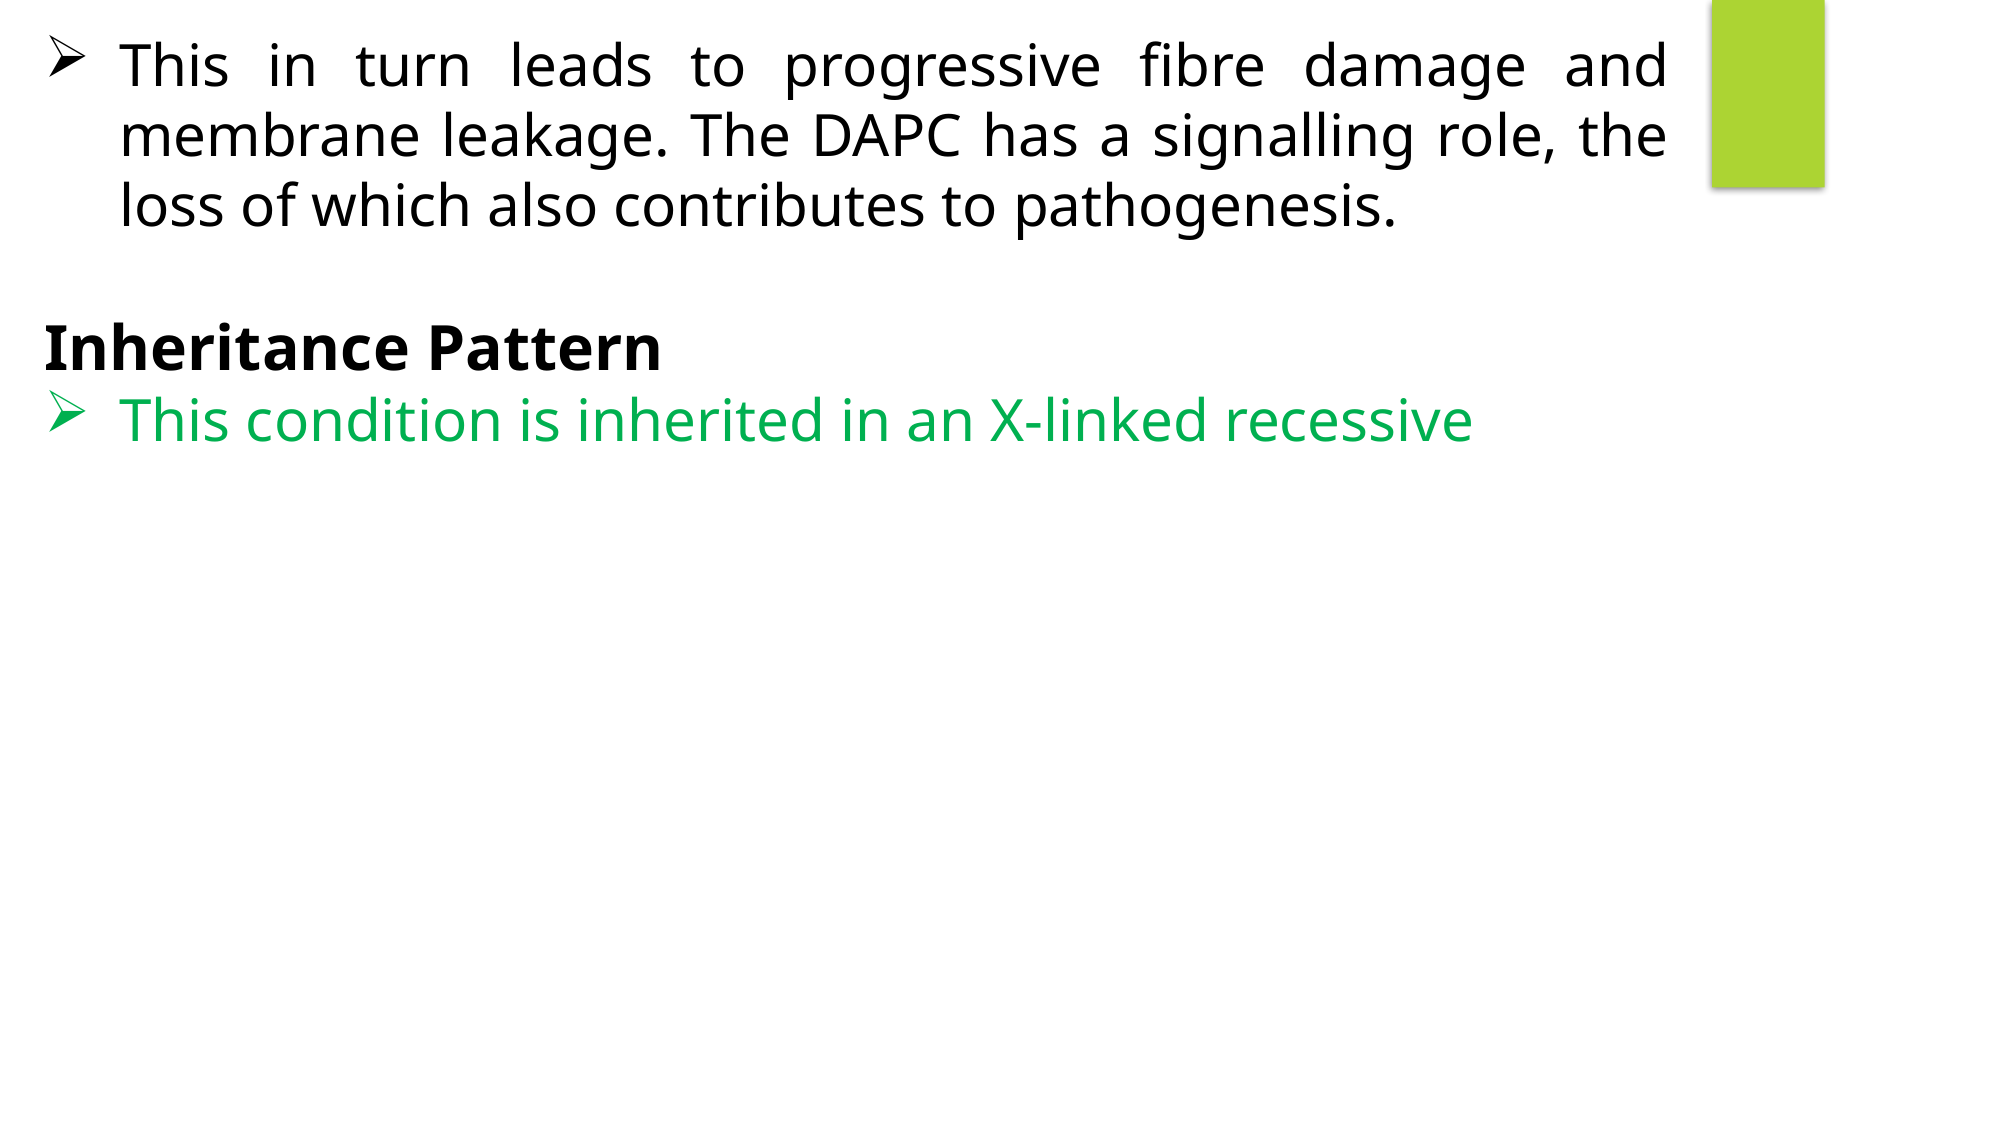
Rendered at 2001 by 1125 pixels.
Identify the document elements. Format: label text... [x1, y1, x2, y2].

text_box This in turn leads to progressive fibre damage and membrane leakage. The DAPC has a signalling role, the loss of which also contributes to pathogenesis. Inheritance Pattern This condition is inherited in an X-linked recessive [29, 21, 1684, 461]
